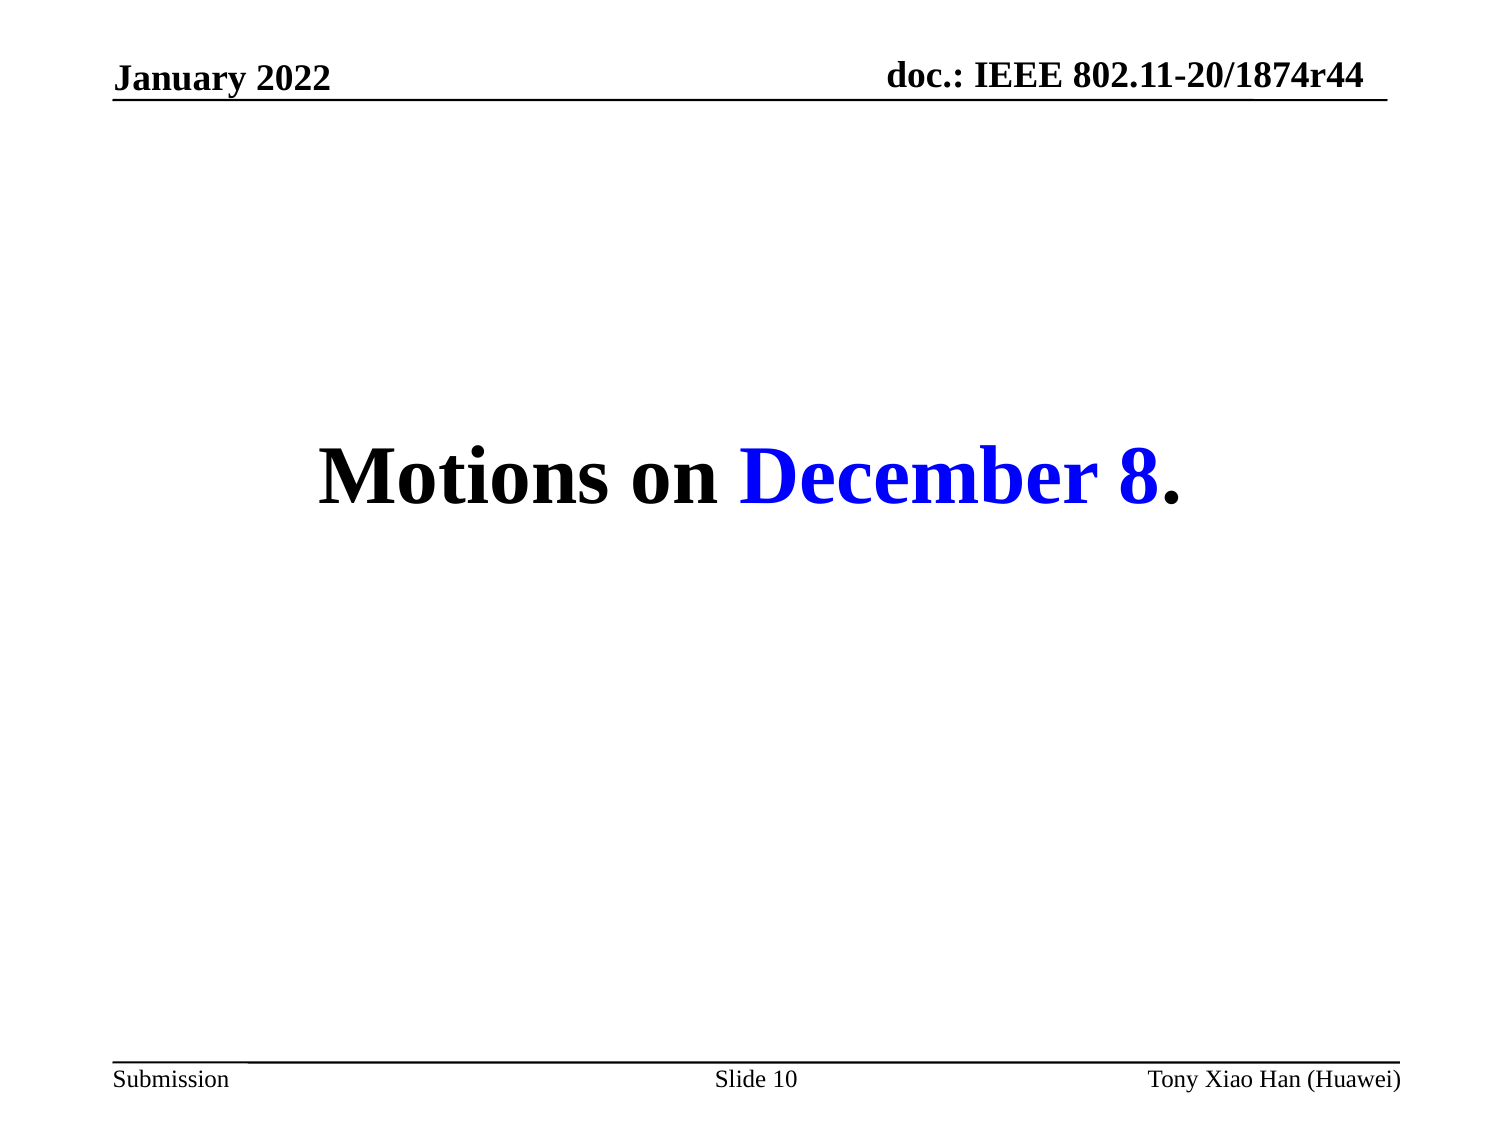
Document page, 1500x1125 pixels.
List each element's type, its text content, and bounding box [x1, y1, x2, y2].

footer Tony Xiao Han (Huawei) [999, 1061, 1402, 1093]
slide_number Slide 10 [712, 1061, 800, 1093]
text_box Motions on December 8. [112, 412, 1388, 950]
